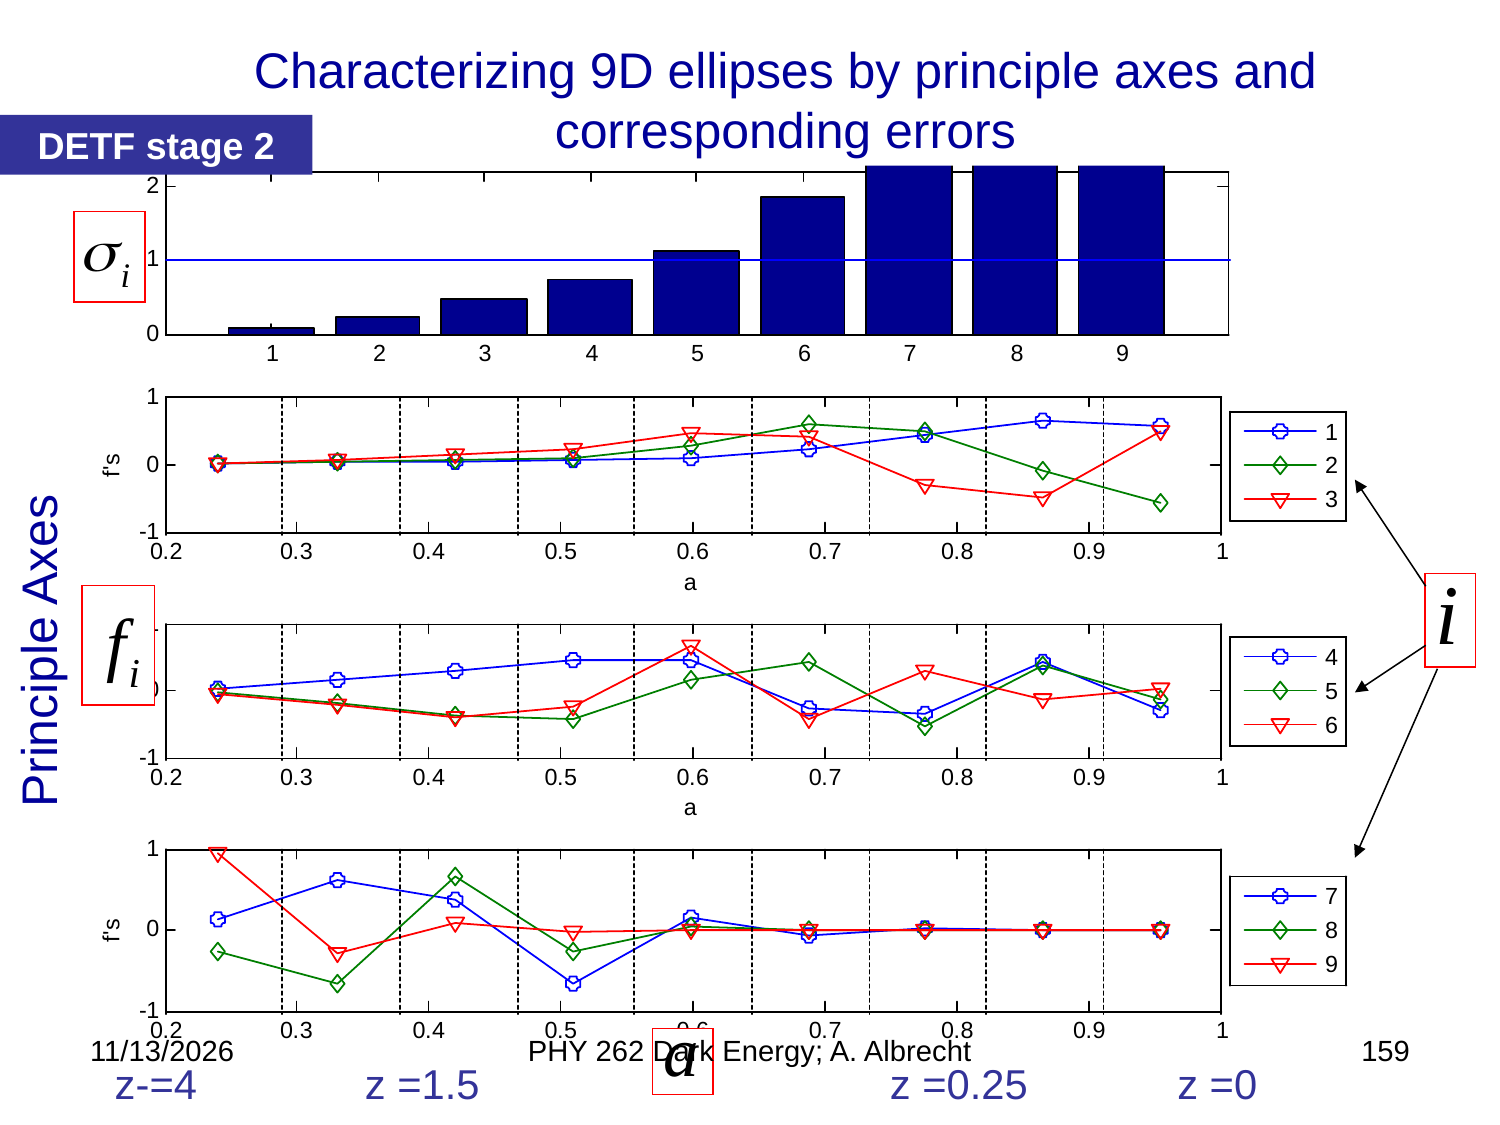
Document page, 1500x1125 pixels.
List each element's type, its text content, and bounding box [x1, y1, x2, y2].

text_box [74, 212, 145, 302]
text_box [82, 585, 155, 705]
text_box [1362, 649, 1420, 692]
text_box Characterizing 9D ellipses by principle axes and corresponding errors [147, 30, 1424, 166]
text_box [1425, 573, 1476, 667]
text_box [652, 1028, 713, 1048]
slide_number 159 [1362, 1024, 1425, 1103]
text_box [1362, 483, 1421, 580]
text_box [99, 1049, 1338, 1116]
picture [0, 94, 1360, 1125]
